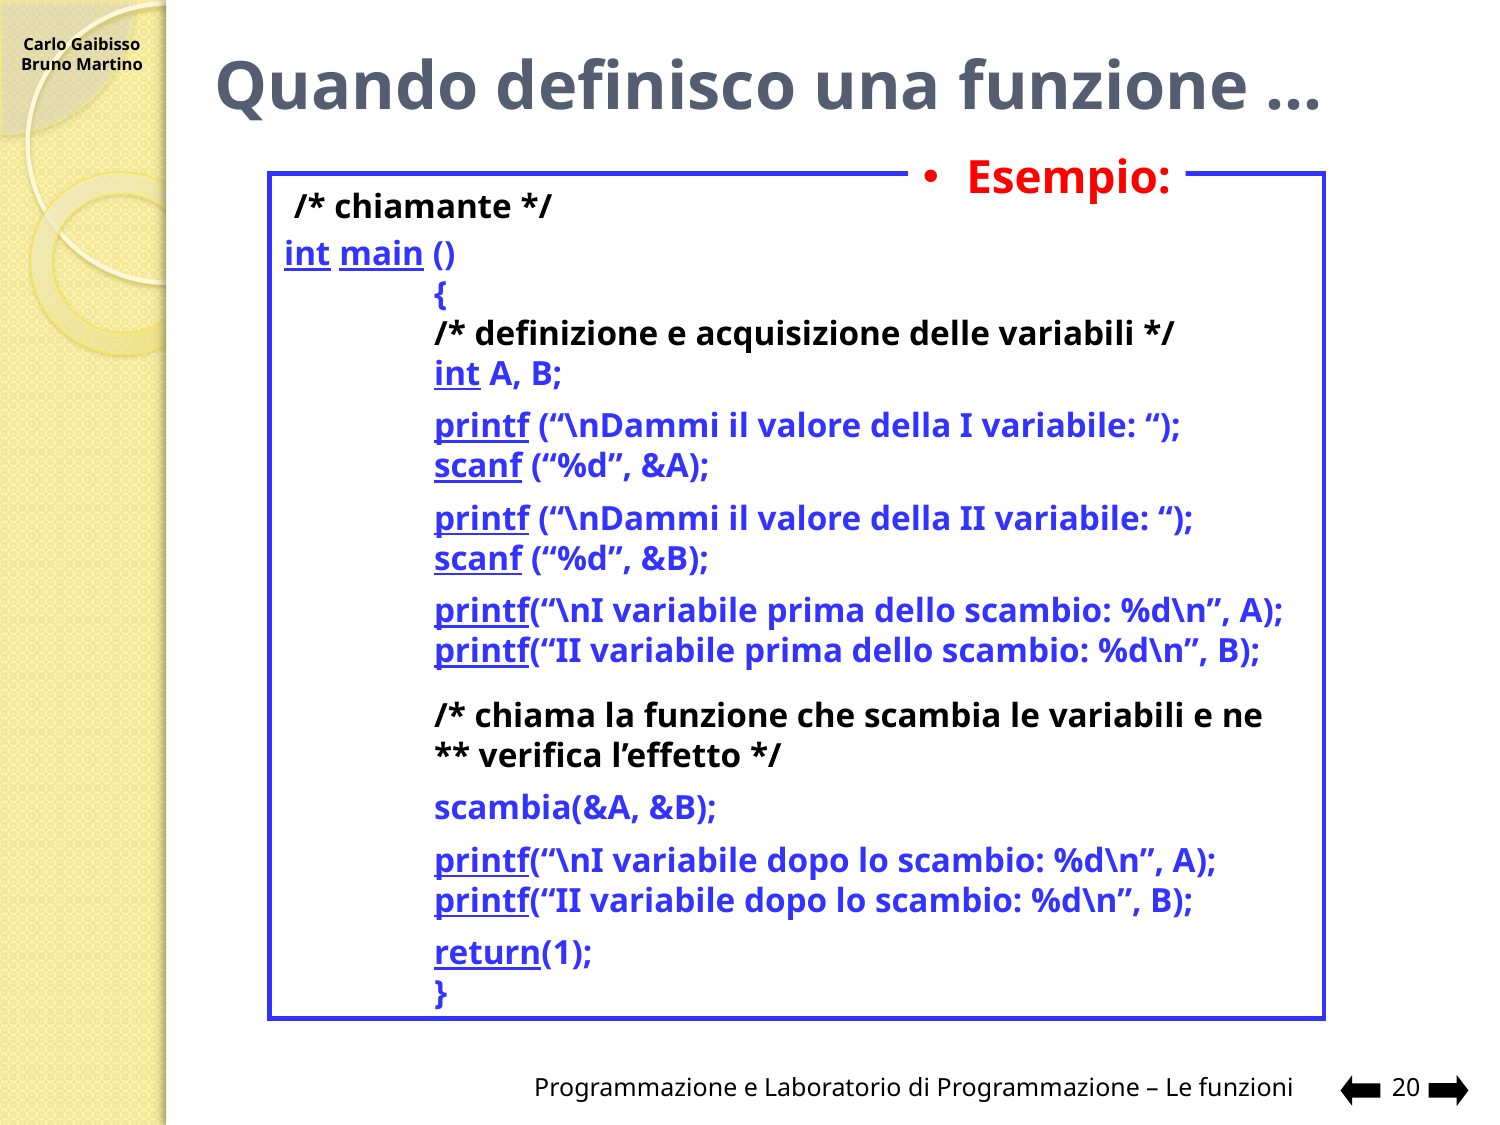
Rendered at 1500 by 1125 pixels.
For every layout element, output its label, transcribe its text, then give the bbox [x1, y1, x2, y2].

slide_number 20 [1324, 1034, 1488, 1113]
title Quando definisco una funzione … [199, 34, 1500, 131]
text_box /* chiamante */ int main () { /* definizione e acquisizione delle variabili */ int A, B; printf (“\nDammi il valore della I variabile: “); scanf (“%d”, &A); printf (“\nDammi il valore della II variabile: “); scanf (“%d”, &B); printf(“\nI variabile prima dello scambio: %d\n”, A); printf(“II variabile prima dello scambio: %d\n”, B); /* chiama la funzione che scambia le variabili e ne ** verifica l’effetto */ scambia(&A, &B); printf(“\nI variabile dopo lo scambio: %d\n”, A); printf(“II variabile dopo lo scambio: %d\n”, B); return(1); } [269, 173, 1325, 1019]
footer Programmazione e Laboratorio di Programmazione – Le funzioni [515, 1034, 1310, 1113]
text_box Esempio: [908, 140, 1186, 211]
